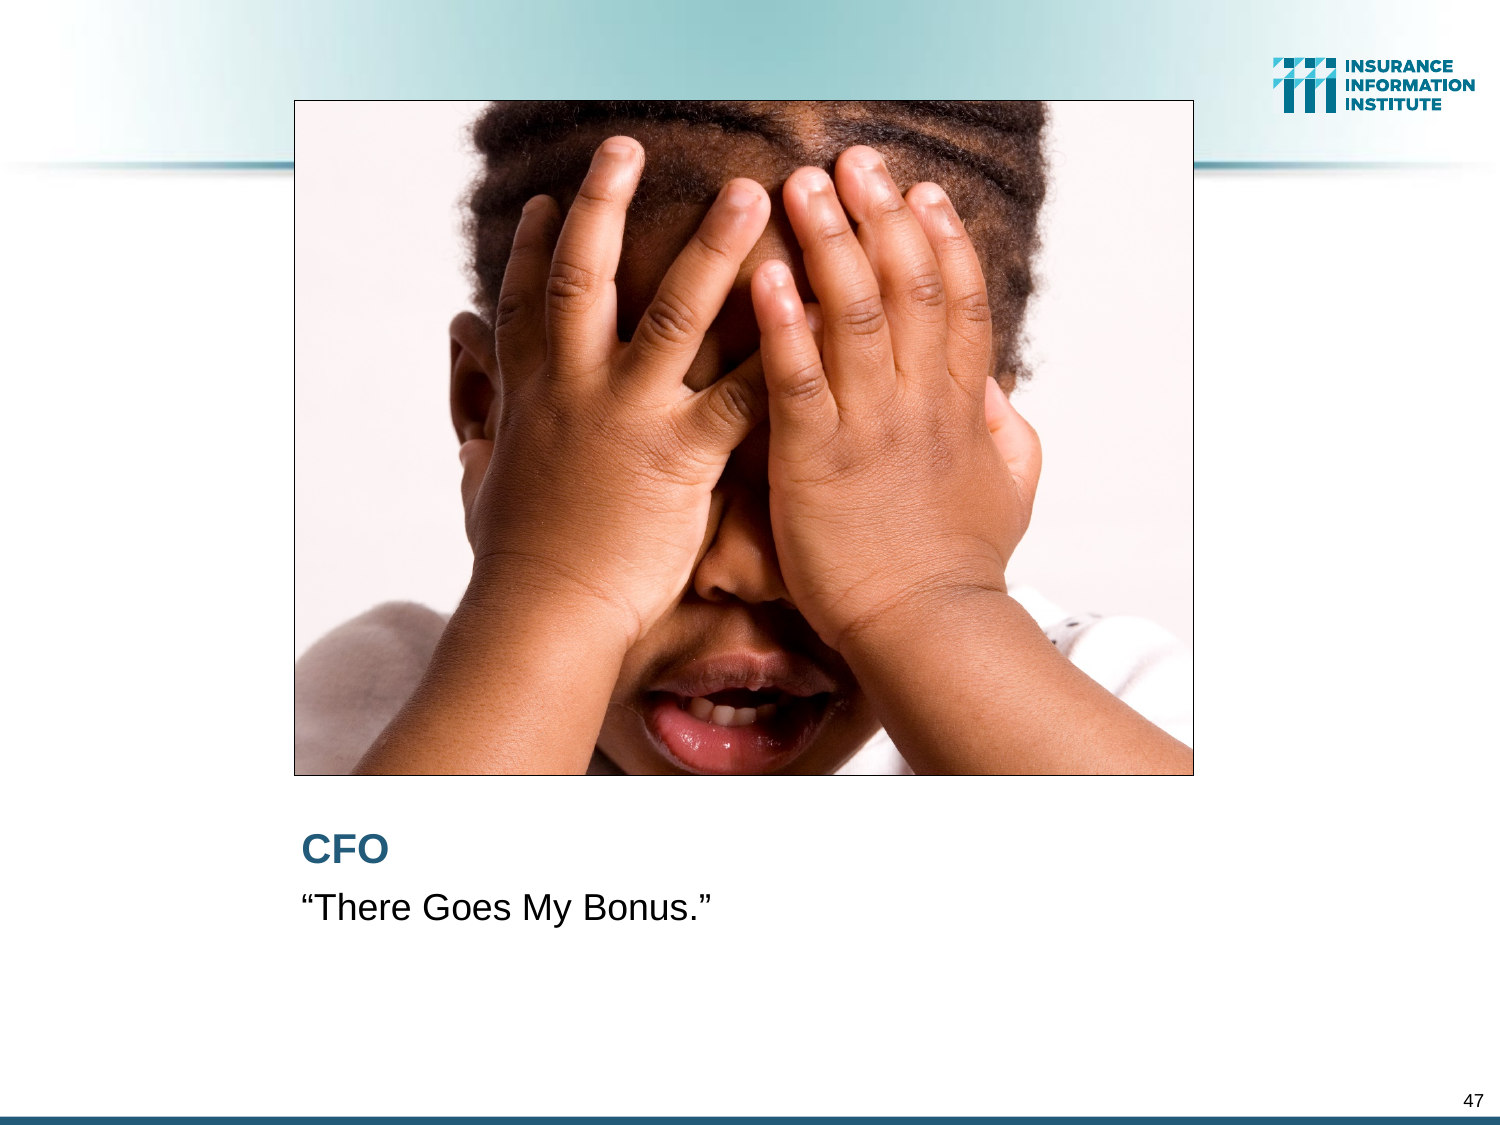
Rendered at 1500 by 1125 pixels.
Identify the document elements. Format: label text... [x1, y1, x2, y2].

slide_number 47 [1410, 1091, 1485, 1112]
picture [0, 0, 1500, 776]
title CFO [293, 787, 1195, 880]
list “There Goes My Bonus.” [293, 880, 1195, 1013]
